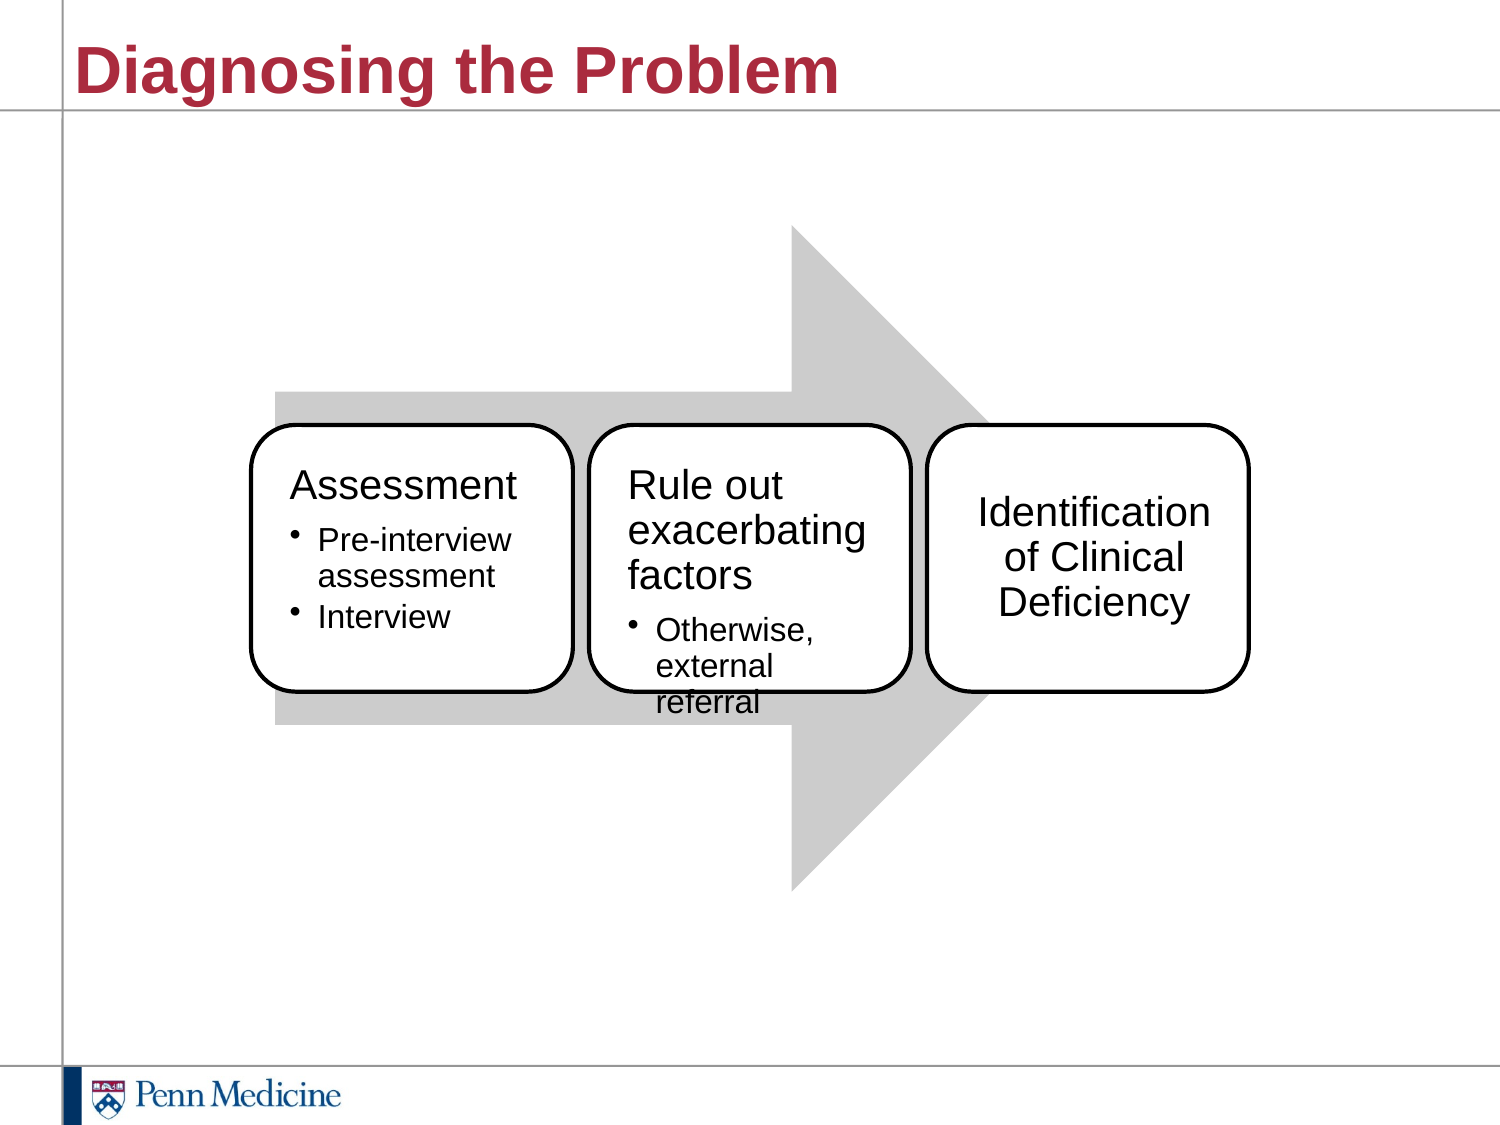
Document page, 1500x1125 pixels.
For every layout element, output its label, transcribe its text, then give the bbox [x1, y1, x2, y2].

title Diagnosing the Problem [74, 14, 1473, 107]
picture [86, 1076, 349, 1121]
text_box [249, 224, 1251, 892]
